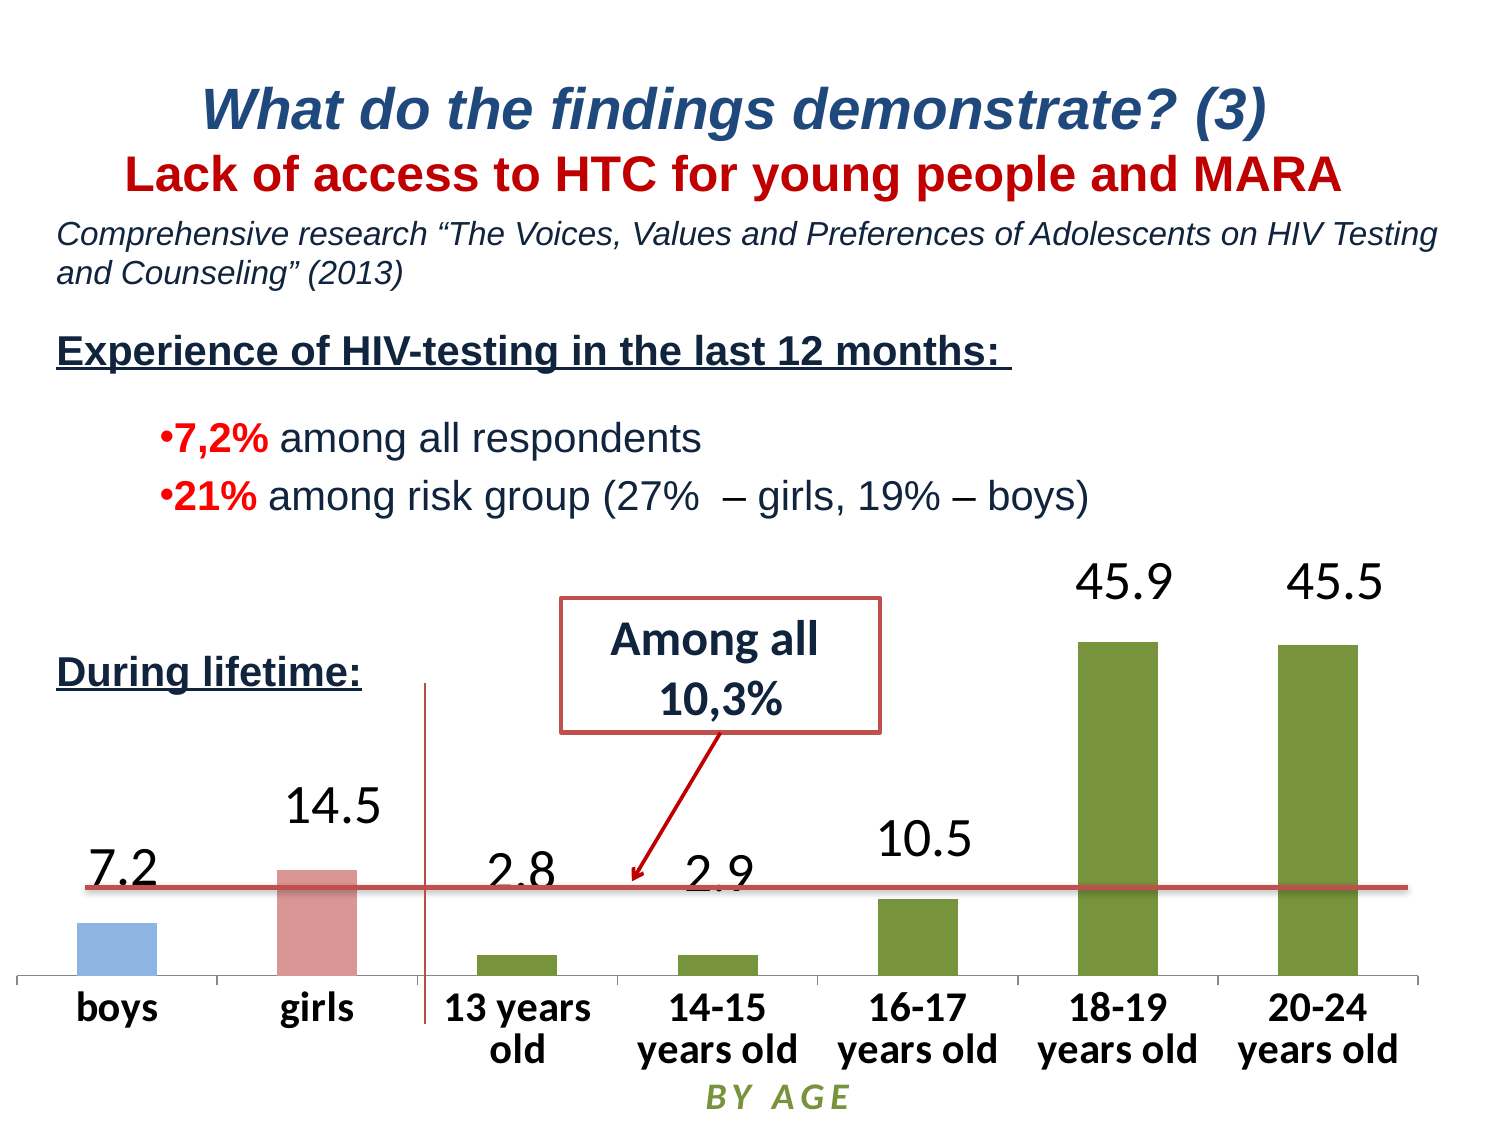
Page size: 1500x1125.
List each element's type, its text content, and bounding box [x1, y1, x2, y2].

list Comprehensive research “The Voices, Values and Preferences of Adolescents on HIV Testing and Counseling” (2013) Experience of HIV-testing in the last 12 months: 7,2% among all respondents 21% among risk group (27% – girls, 19% – boys) During lifetime: [40, 172, 1500, 1006]
title What do the findings demonstrate? (3) Lack of access to HTC for young people and MARA [40, 42, 1428, 172]
text_box BY AGE [690, 1098, 1329, 1125]
chart [8, 546, 1459, 1091]
